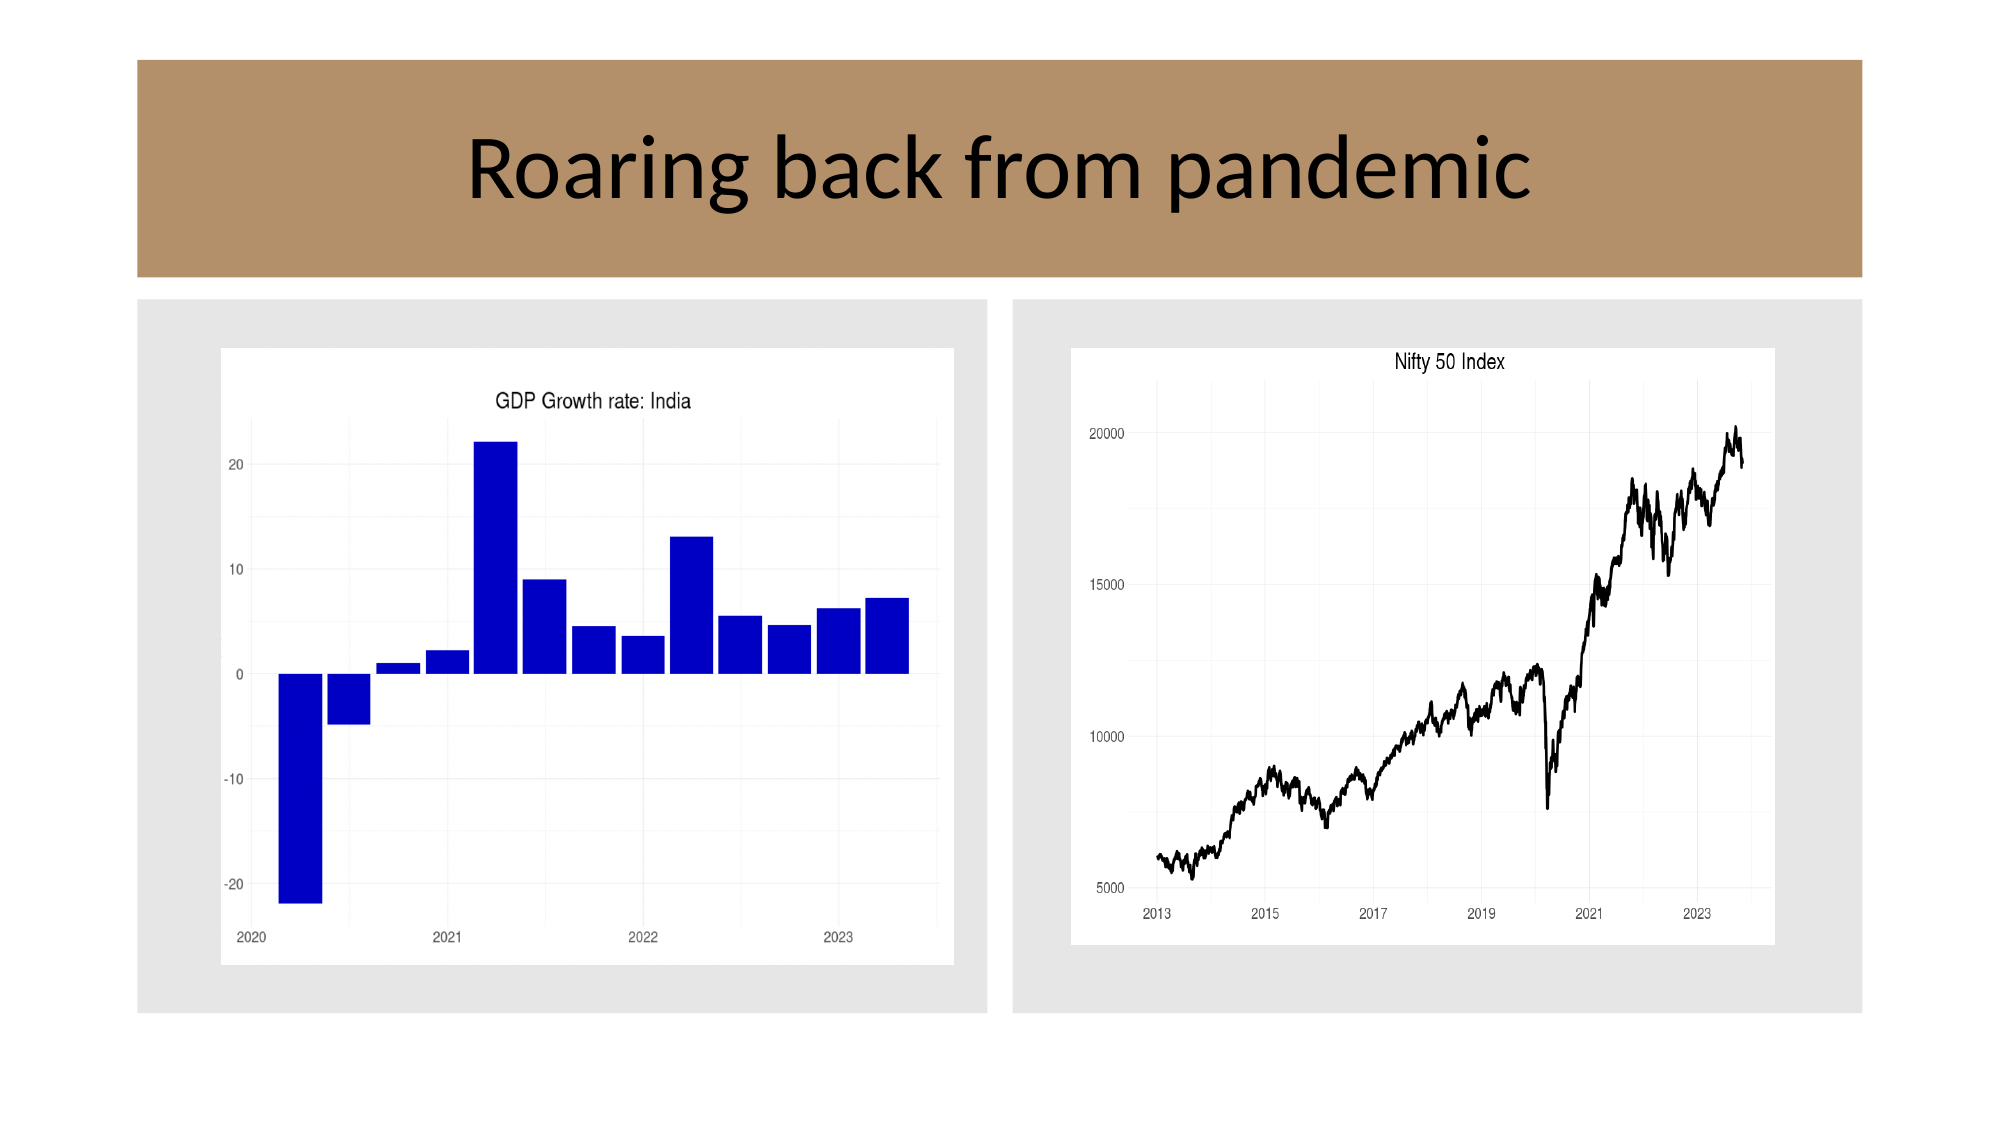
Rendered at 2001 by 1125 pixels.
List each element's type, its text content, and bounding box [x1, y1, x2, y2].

picture [221, 347, 954, 965]
list [1012, 299, 1863, 1014]
title Roaring back from pandemic [137, 59, 1863, 278]
picture [1071, 347, 1775, 945]
list [137, 299, 988, 1014]
